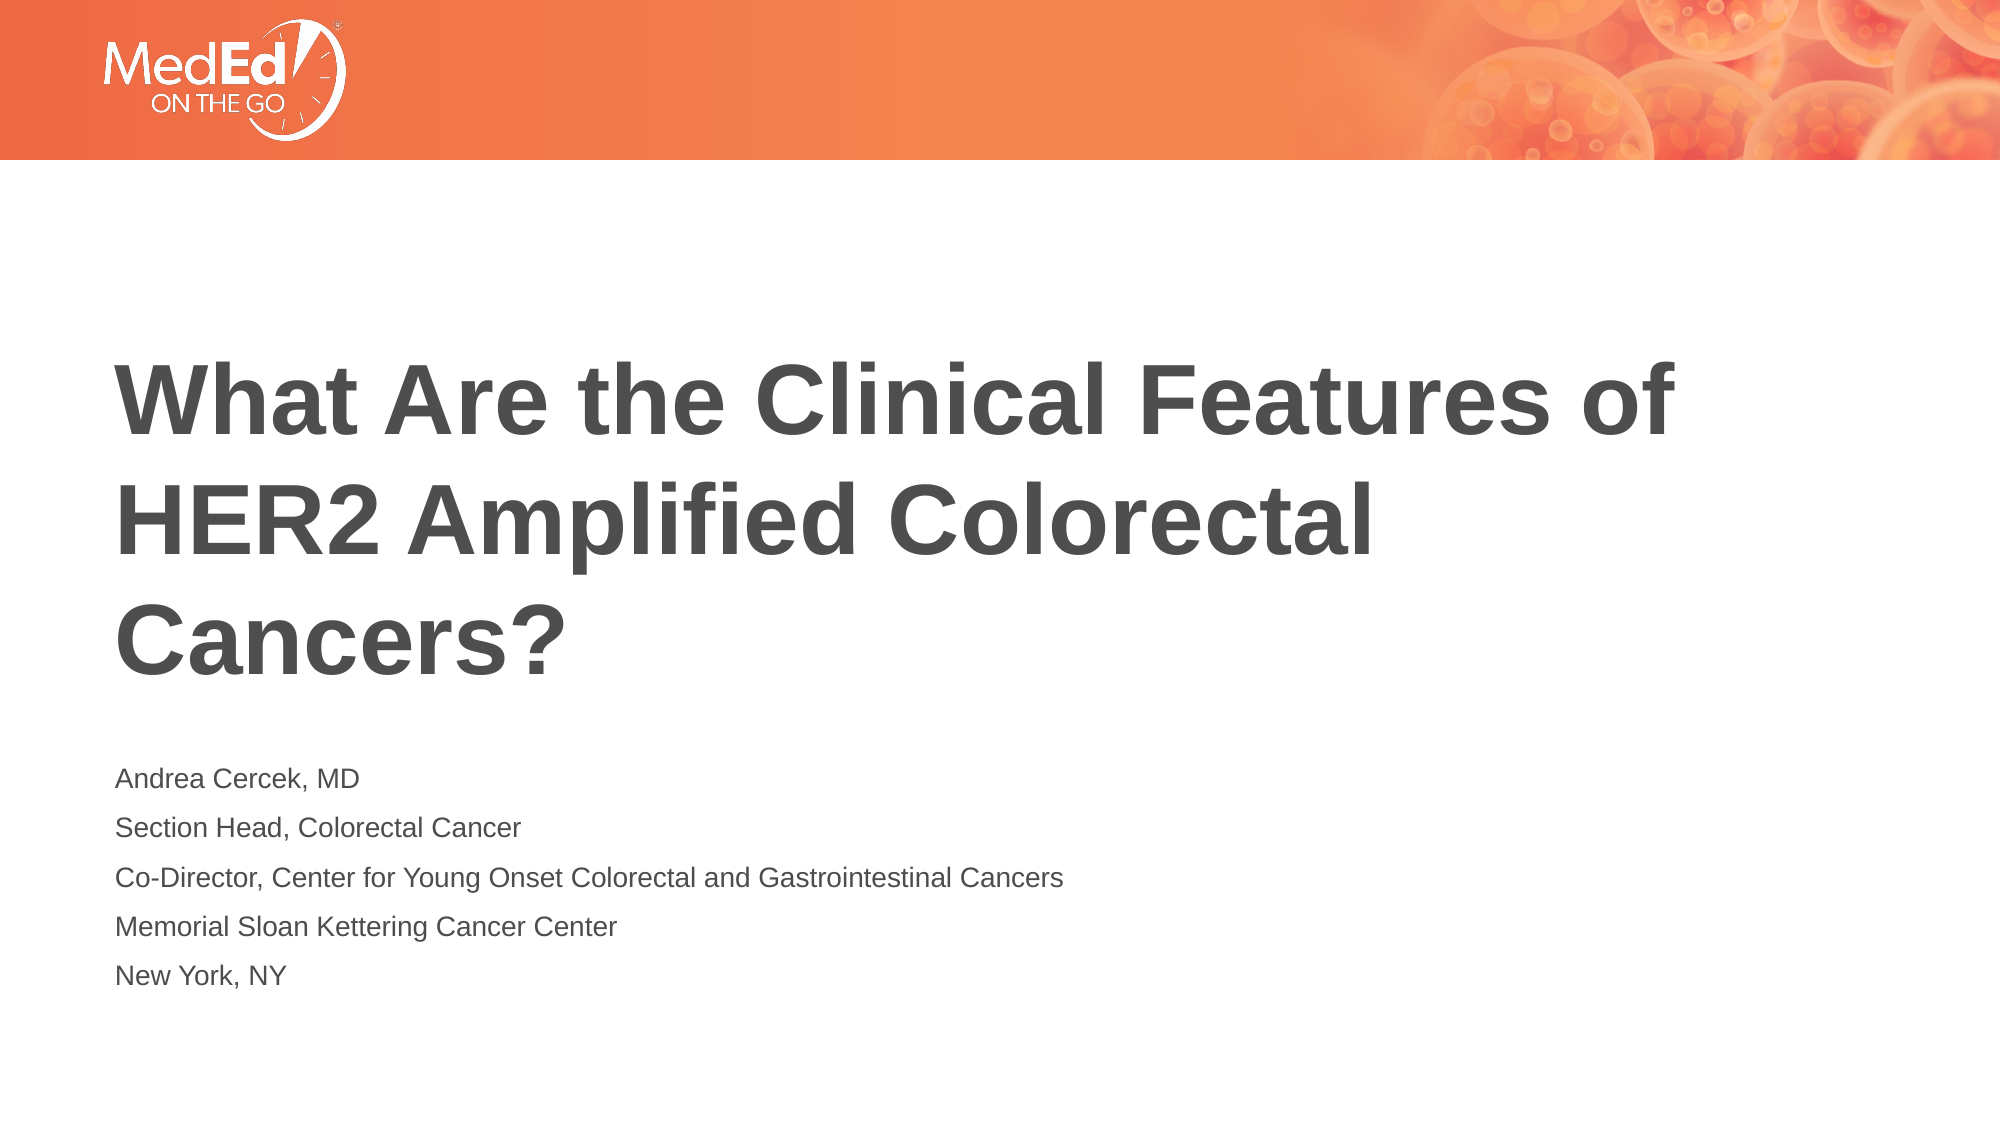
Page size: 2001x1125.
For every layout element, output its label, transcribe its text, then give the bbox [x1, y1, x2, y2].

title What Are the Clinical Features of HER2 Amplified Colorectal Cancers? [99, 280, 1825, 749]
picture [0, 0, 2000, 160]
list Andrea Cercek, MD Section Head, Colorectal Cancer Co-Director, Center for Young Onset Colorectal and Gastrointestinal Cancers Memorial Sloan Kettering Cancer Center New York, NY [99, 752, 1825, 999]
